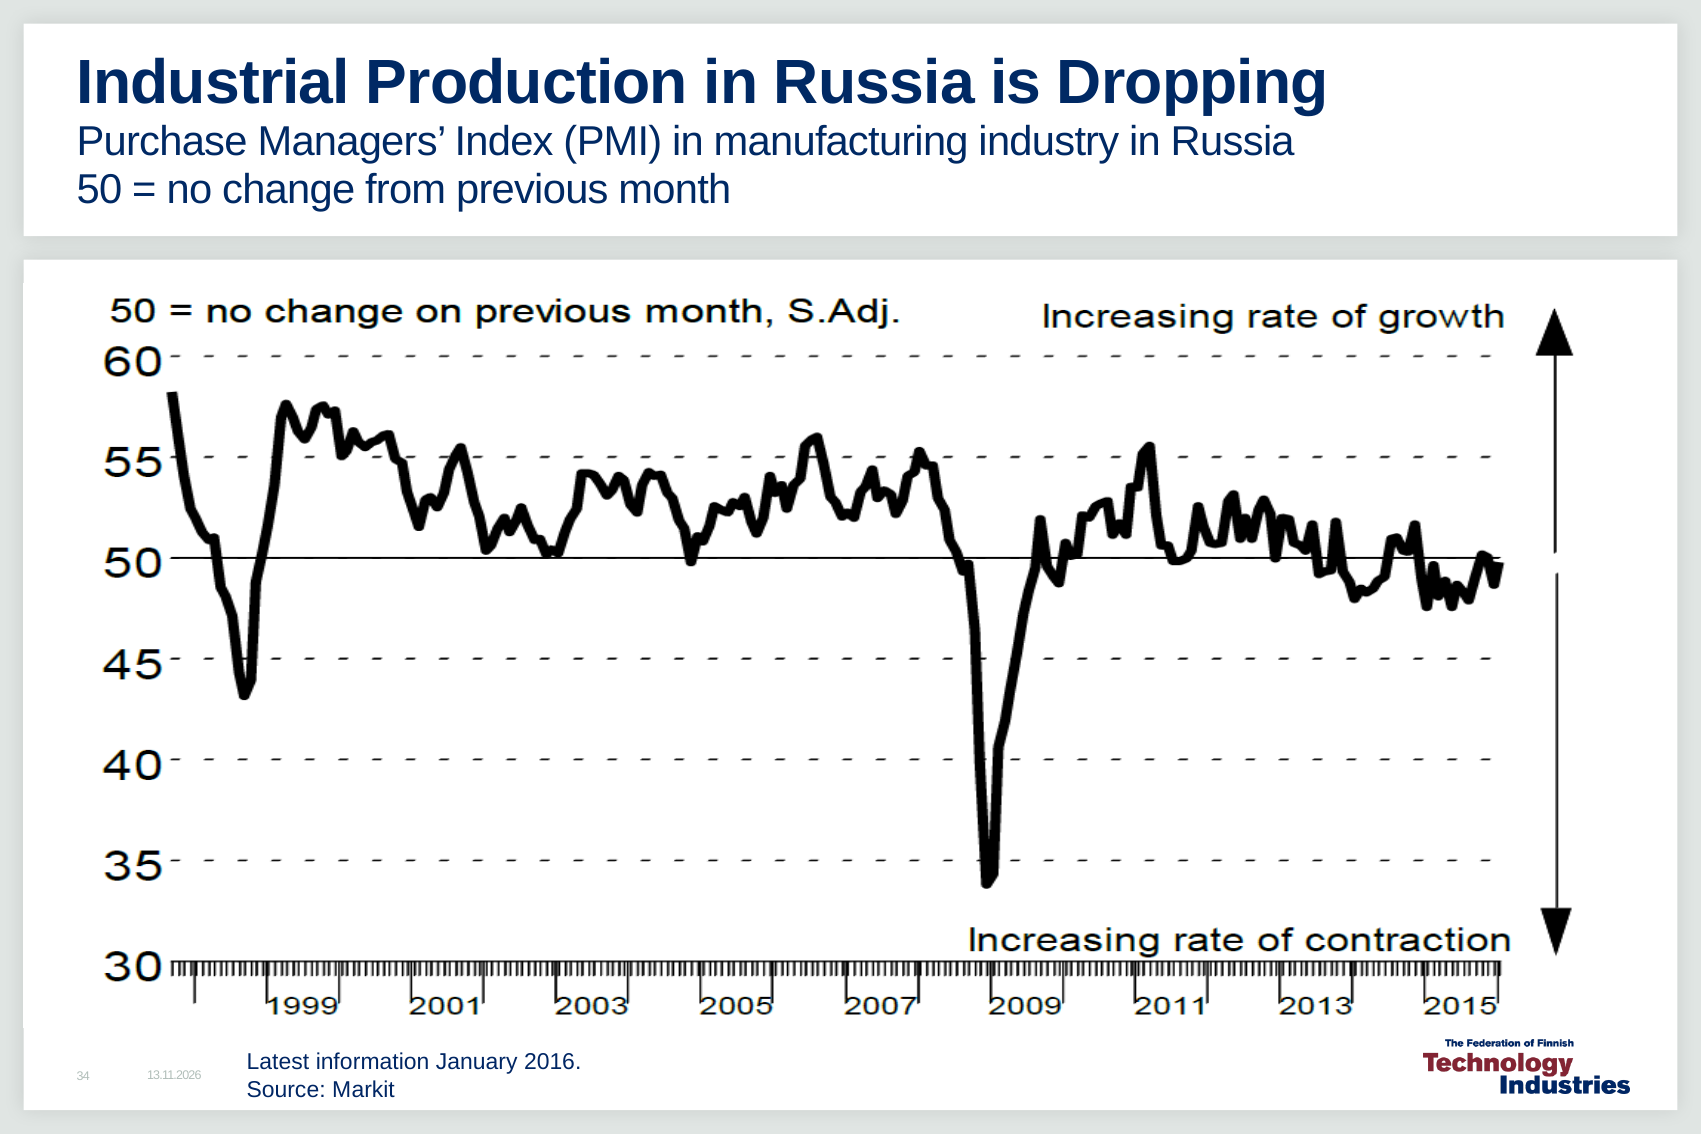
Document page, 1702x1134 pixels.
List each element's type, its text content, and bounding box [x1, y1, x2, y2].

title Industrial Production in Russia is Dropping Purchase Managers’ Index (PMI) in manufacturing industry in Russia 50 = no change from previous month [70, 47, 1631, 213]
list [23, 283, 1631, 1028]
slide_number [141, 1063, 355, 1087]
picture [1423, 1039, 1630, 1094]
slide_number 34 [70, 1063, 141, 1087]
text_box Latest information January 2016. Source: Markit [231, 1039, 617, 1110]
